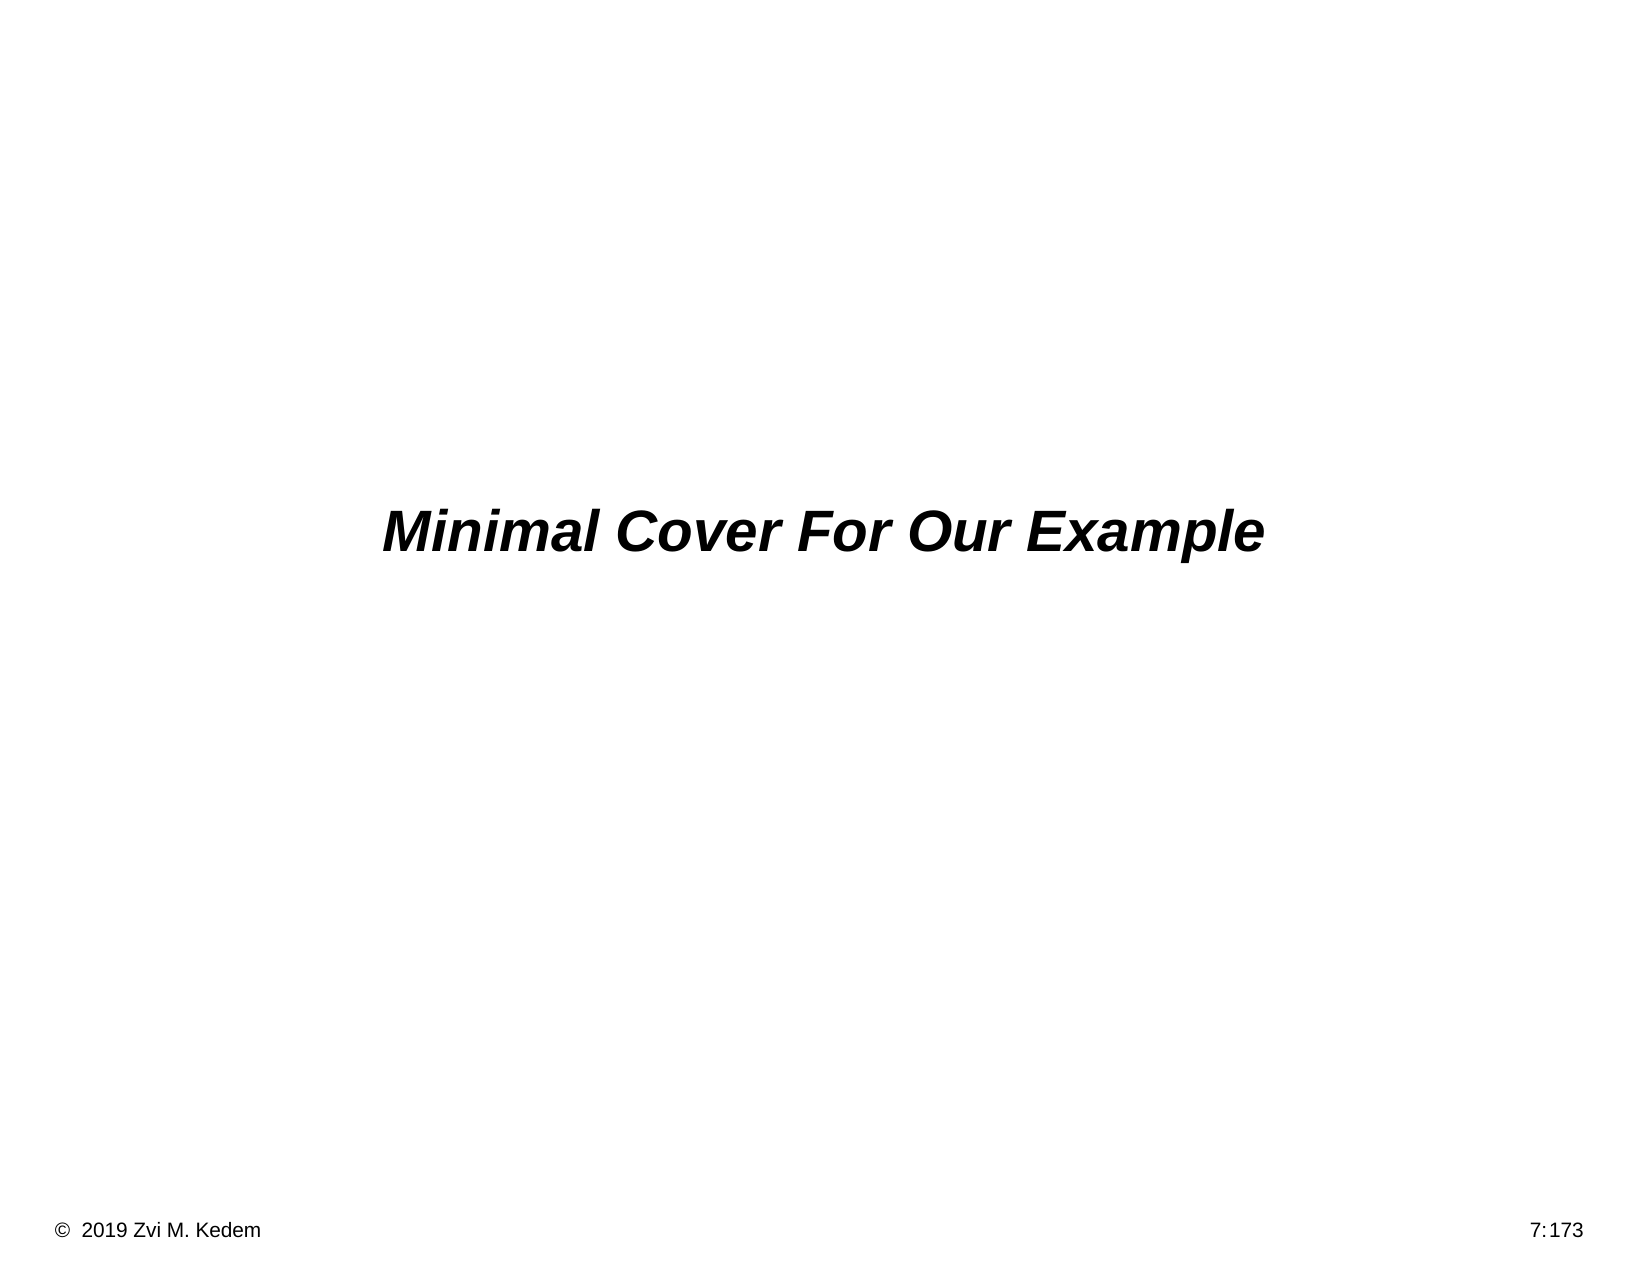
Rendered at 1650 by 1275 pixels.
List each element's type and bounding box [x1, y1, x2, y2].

title [123, 395, 1527, 670]
